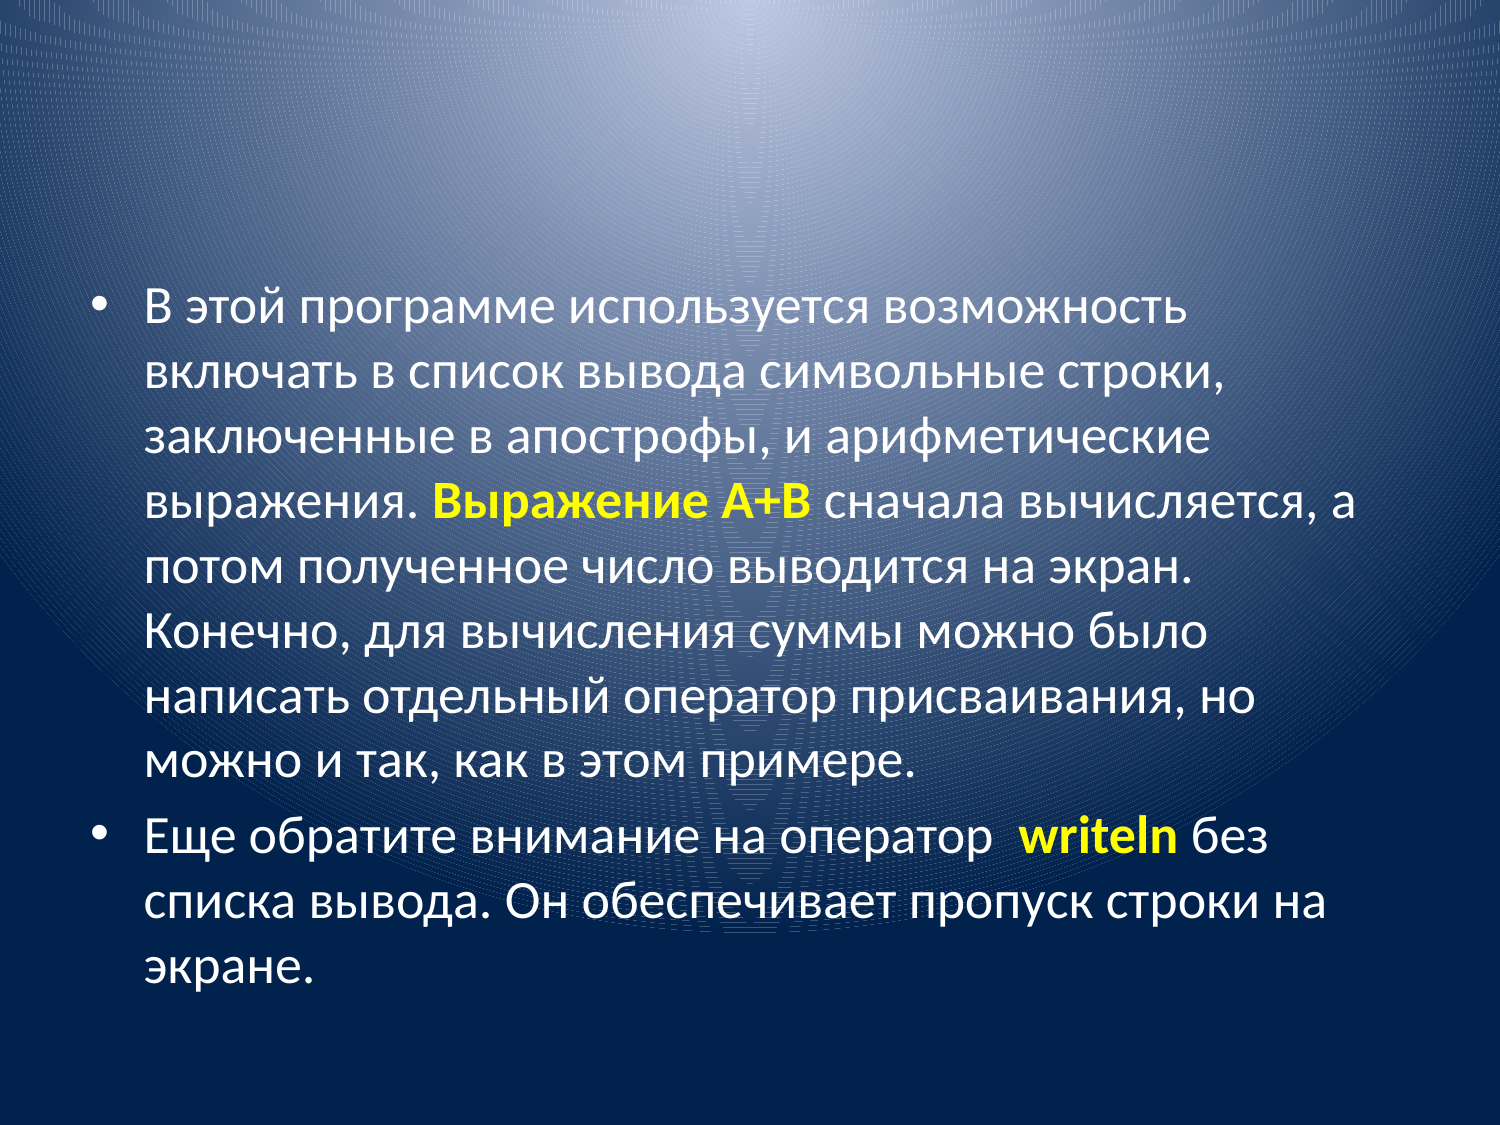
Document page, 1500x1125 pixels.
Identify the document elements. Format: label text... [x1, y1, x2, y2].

list В этой программе используется возможность включать в список вывода символьные строки, заключенные в апострофы, и арифметические выражения. Выражение А+B сначала вычисляется, а потом полученное число выводится на экран. Конечно, для вычисления суммы можно было написать отдельный оператор присваивания, но можно и так, как в этом примере. Еще обратите внимание на оператор writeln без списка вывода. Он обеспечивает пропуск строки на экране. [75, 262, 1425, 1005]
